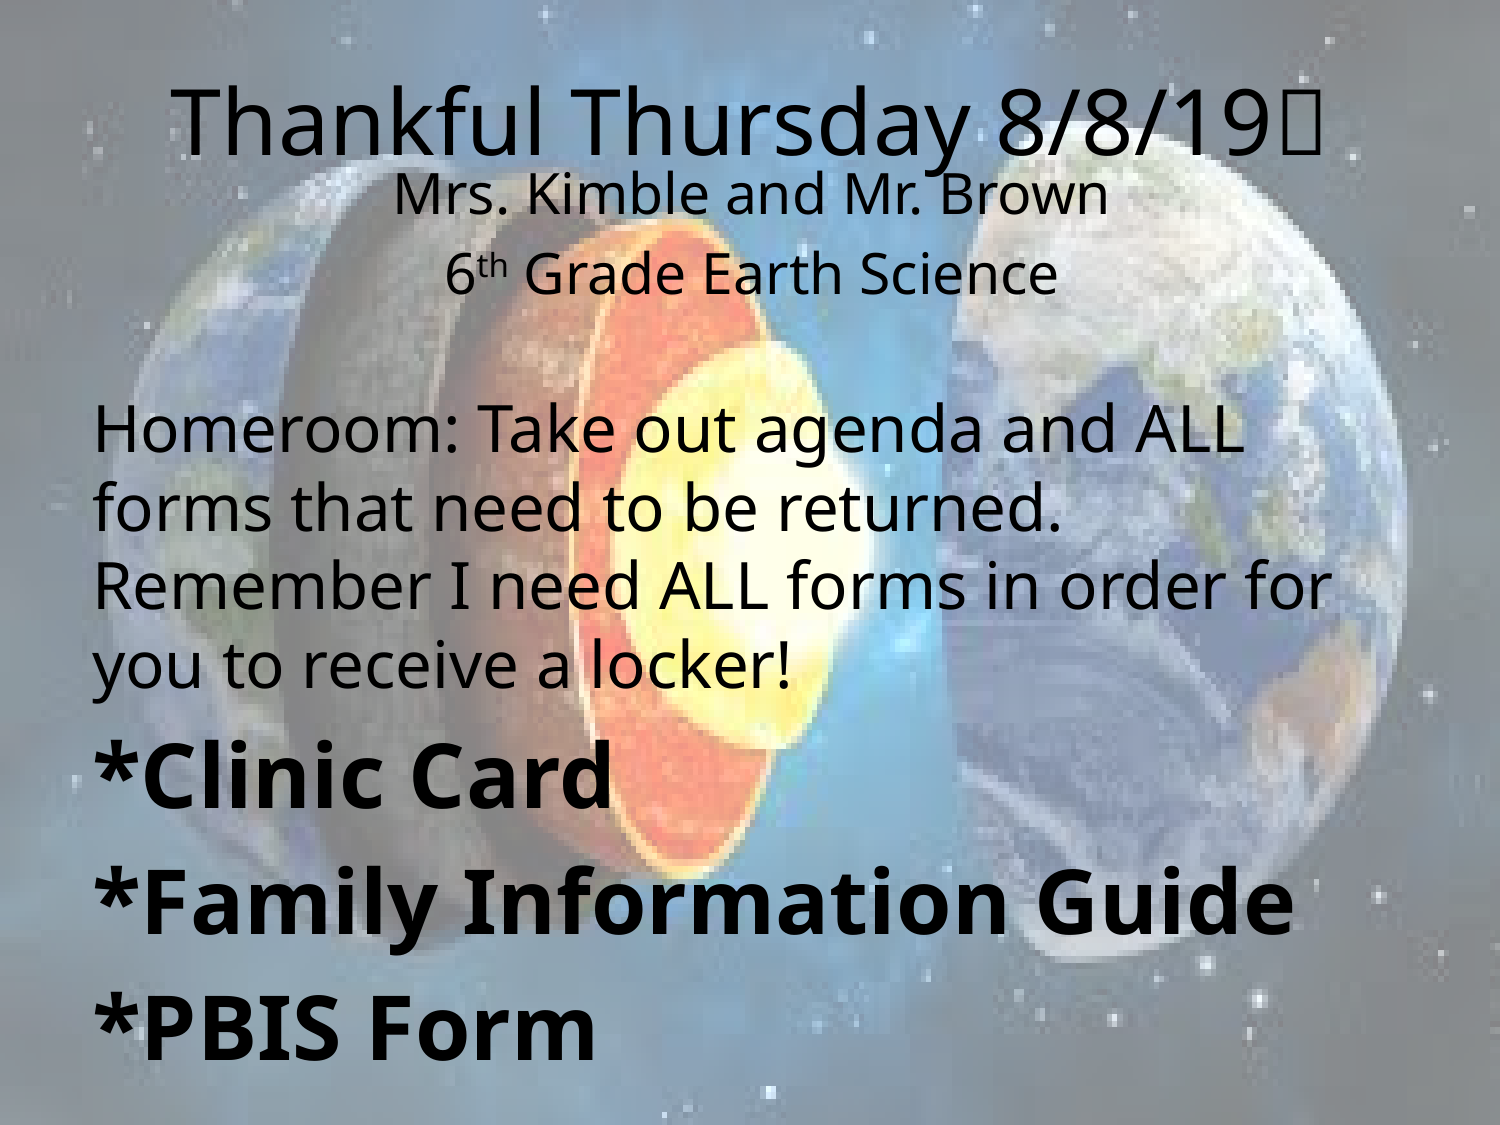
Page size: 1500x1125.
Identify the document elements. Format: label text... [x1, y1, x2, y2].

title Thankful Thursday 8/8/19 [75, 24, 1425, 213]
list Mrs. Kimble and Mr. Brown 6th Grade Earth Science Homeroom: Take out agenda and ALL forms that need to be returned. Remember I need ALL forms in order for you to receive a locker! *Clinic Card *Family Information Guide *PBIS Form [77, 149, 1427, 1088]
